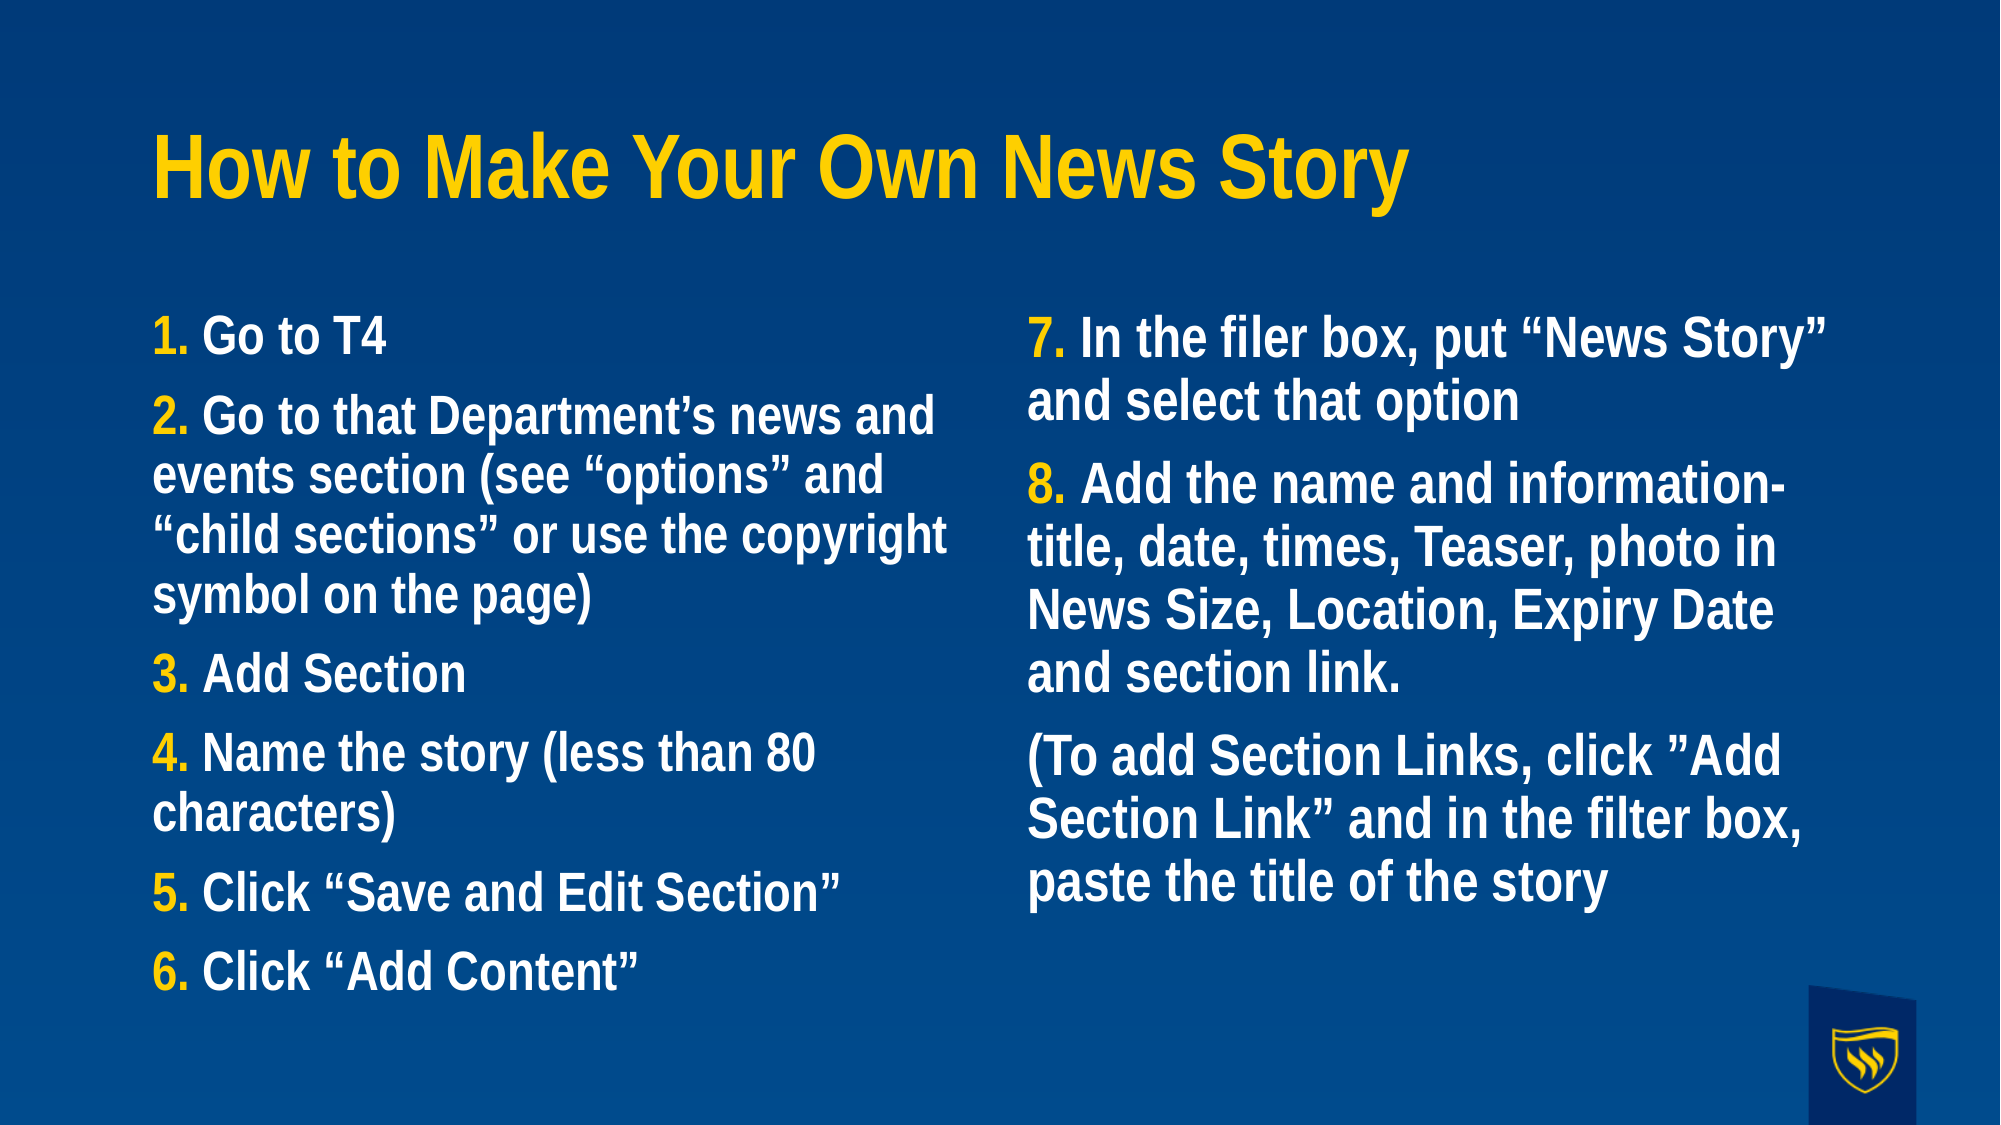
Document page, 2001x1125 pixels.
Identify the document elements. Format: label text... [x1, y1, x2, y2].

title How to Make Your Own News Story [137, 59, 1863, 278]
list 1. Go to T4 2. Go to that Department’s news and events section (see “options” and “child sections” or use the copyright symbol on the page) 3. Add Section 4. Name the story (less than 80 characters) 5. Click “Save and Edit Section” 6. Click “Add Content” [137, 299, 988, 1014]
list 7. In the filer box, put “News Story” and select that option 8. Add the name and information- title, date, times, Teaser, photo in News Size, Location, Expiry Date and section link. (To add Section Links, click ”Add Section Link” and in the filter box, paste the title of the story [1012, 299, 1863, 1014]
